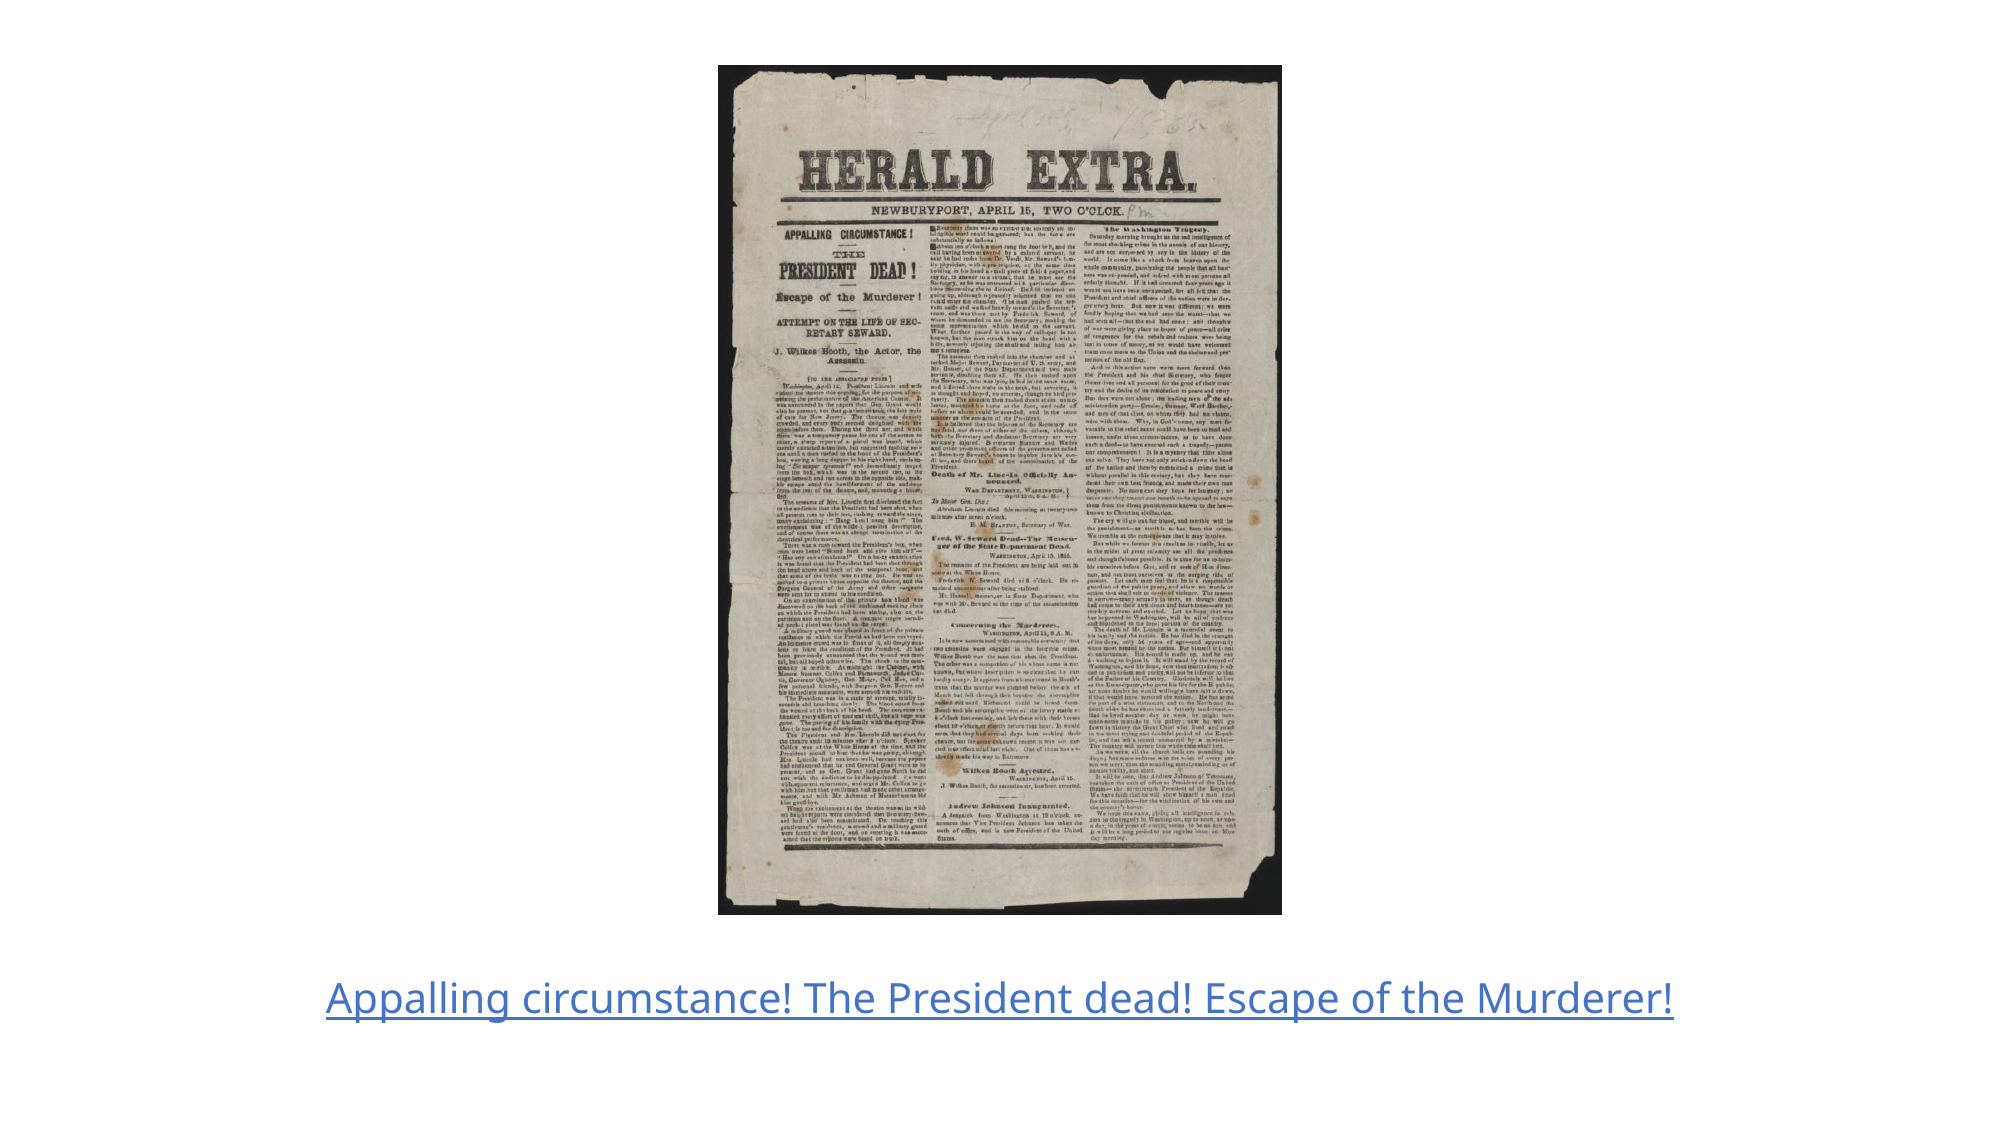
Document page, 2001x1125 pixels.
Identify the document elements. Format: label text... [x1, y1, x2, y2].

picture [718, 65, 1282, 915]
text_box Appalling circumstance! The President dead! Escape of the Murderer! [311, 964, 1689, 1037]
